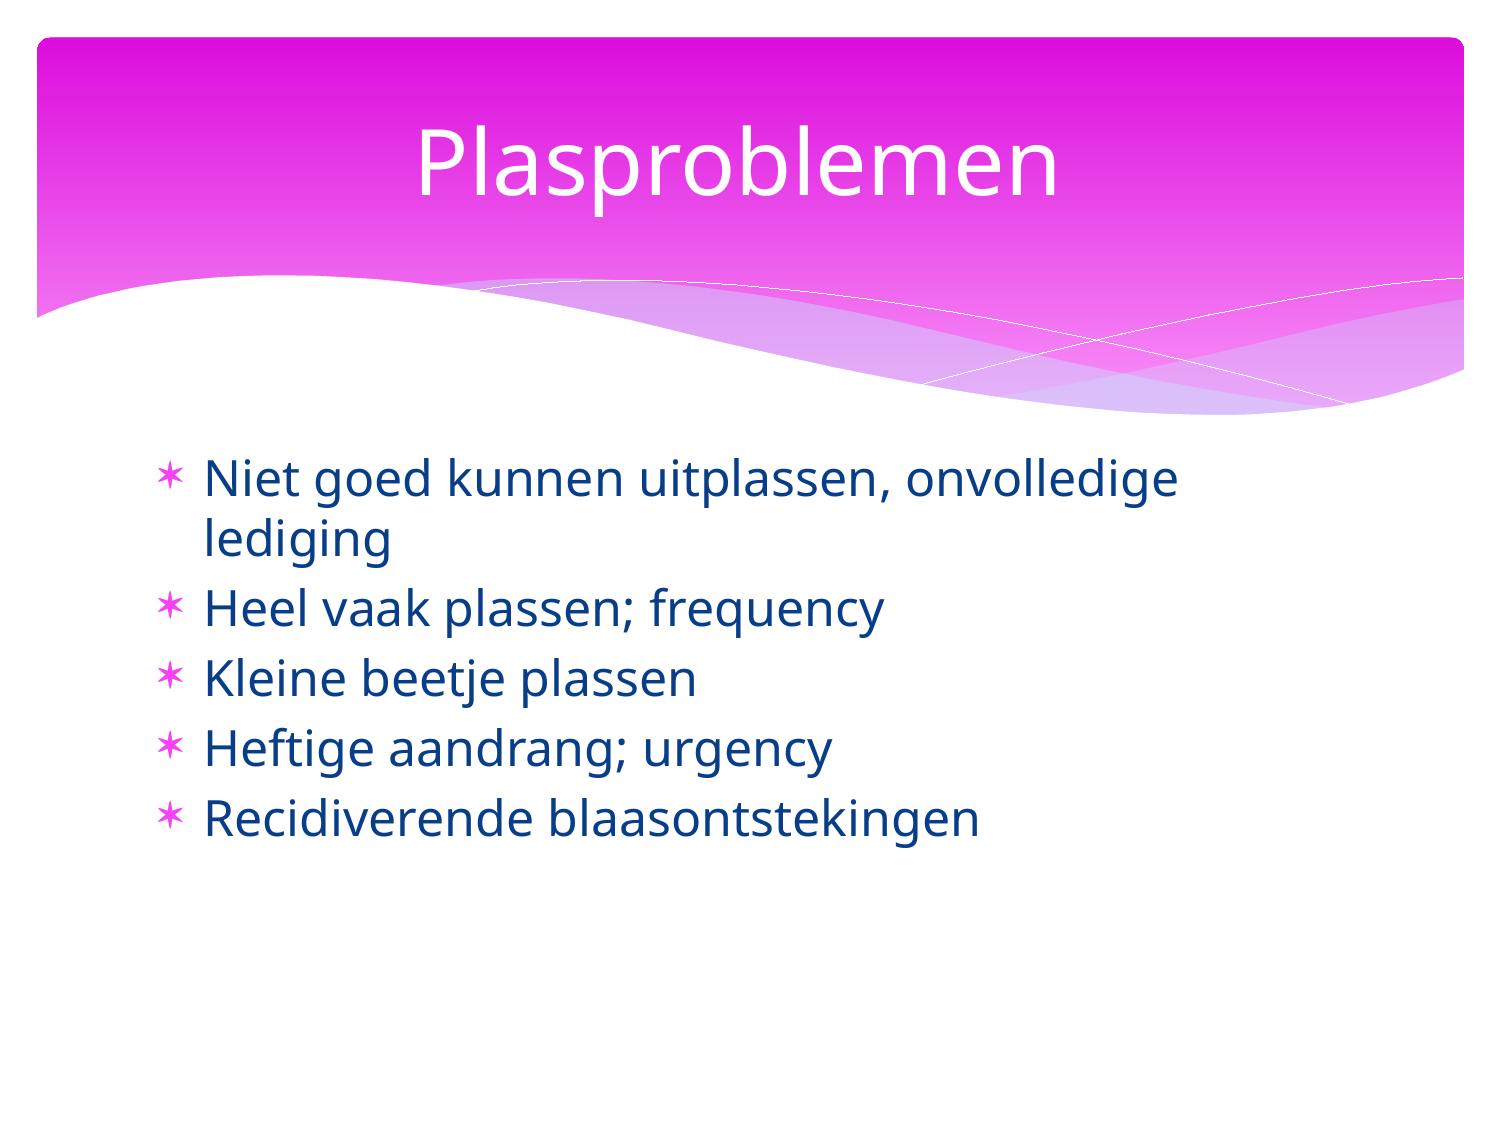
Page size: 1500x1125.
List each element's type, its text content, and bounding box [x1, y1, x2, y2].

title Plasproblemen [75, 55, 1425, 261]
list Niet goed kunnen uitplassen, onvolledige lediging Heel vaak plassen; frequency Kleine beetje plassen Heftige aandrang; urgency Recidiverende blaasontstekingen [143, 438, 1359, 1005]
